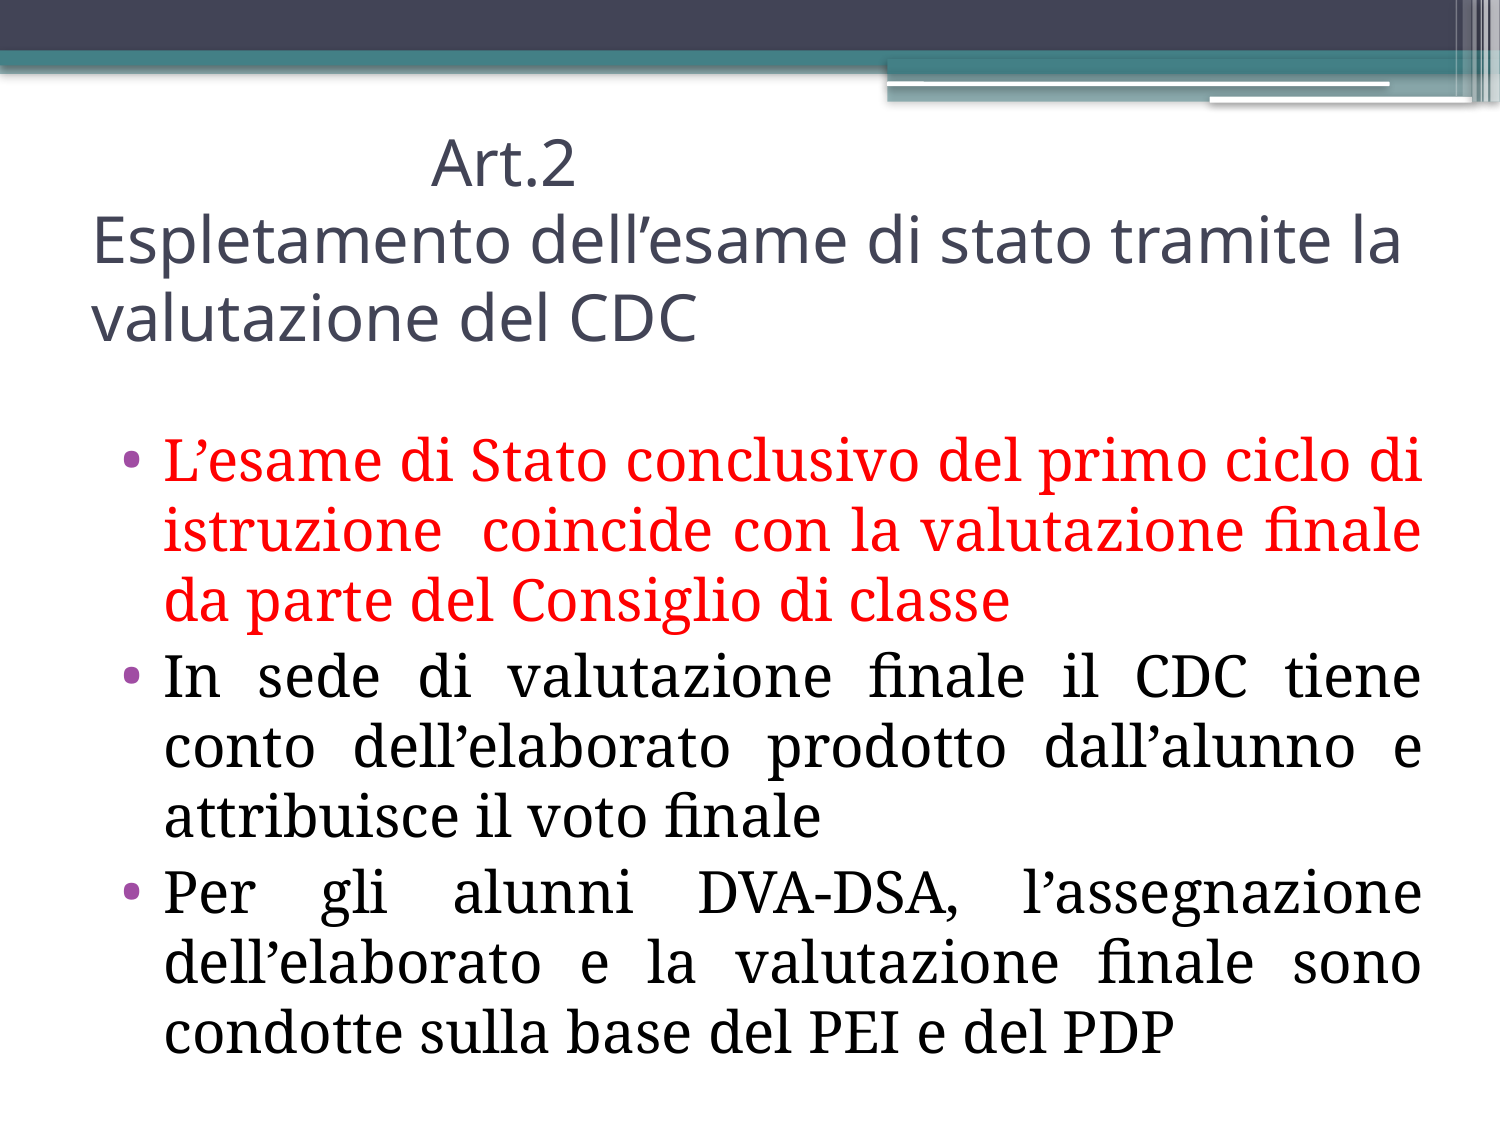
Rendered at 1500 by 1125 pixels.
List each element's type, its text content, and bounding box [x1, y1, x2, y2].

title Art.2 Espletamento dell’esame di stato tramite la valutazione del CDC [76, 113, 1425, 363]
list L’esame di Stato conclusivo del primo ciclo di istruzione coincide con la valutazione finale da parte del Consiglio di classe In sede di valutazione finale il CDC tiene conto dell’elaborato prodotto dall’alunno e attribuisce il voto finale Per gli alunni DVA-DSA, l’assegnazione dell’elaborato e la valutazione finale sono condotte sulla base del PEI e del PDP [88, 415, 1439, 1125]
